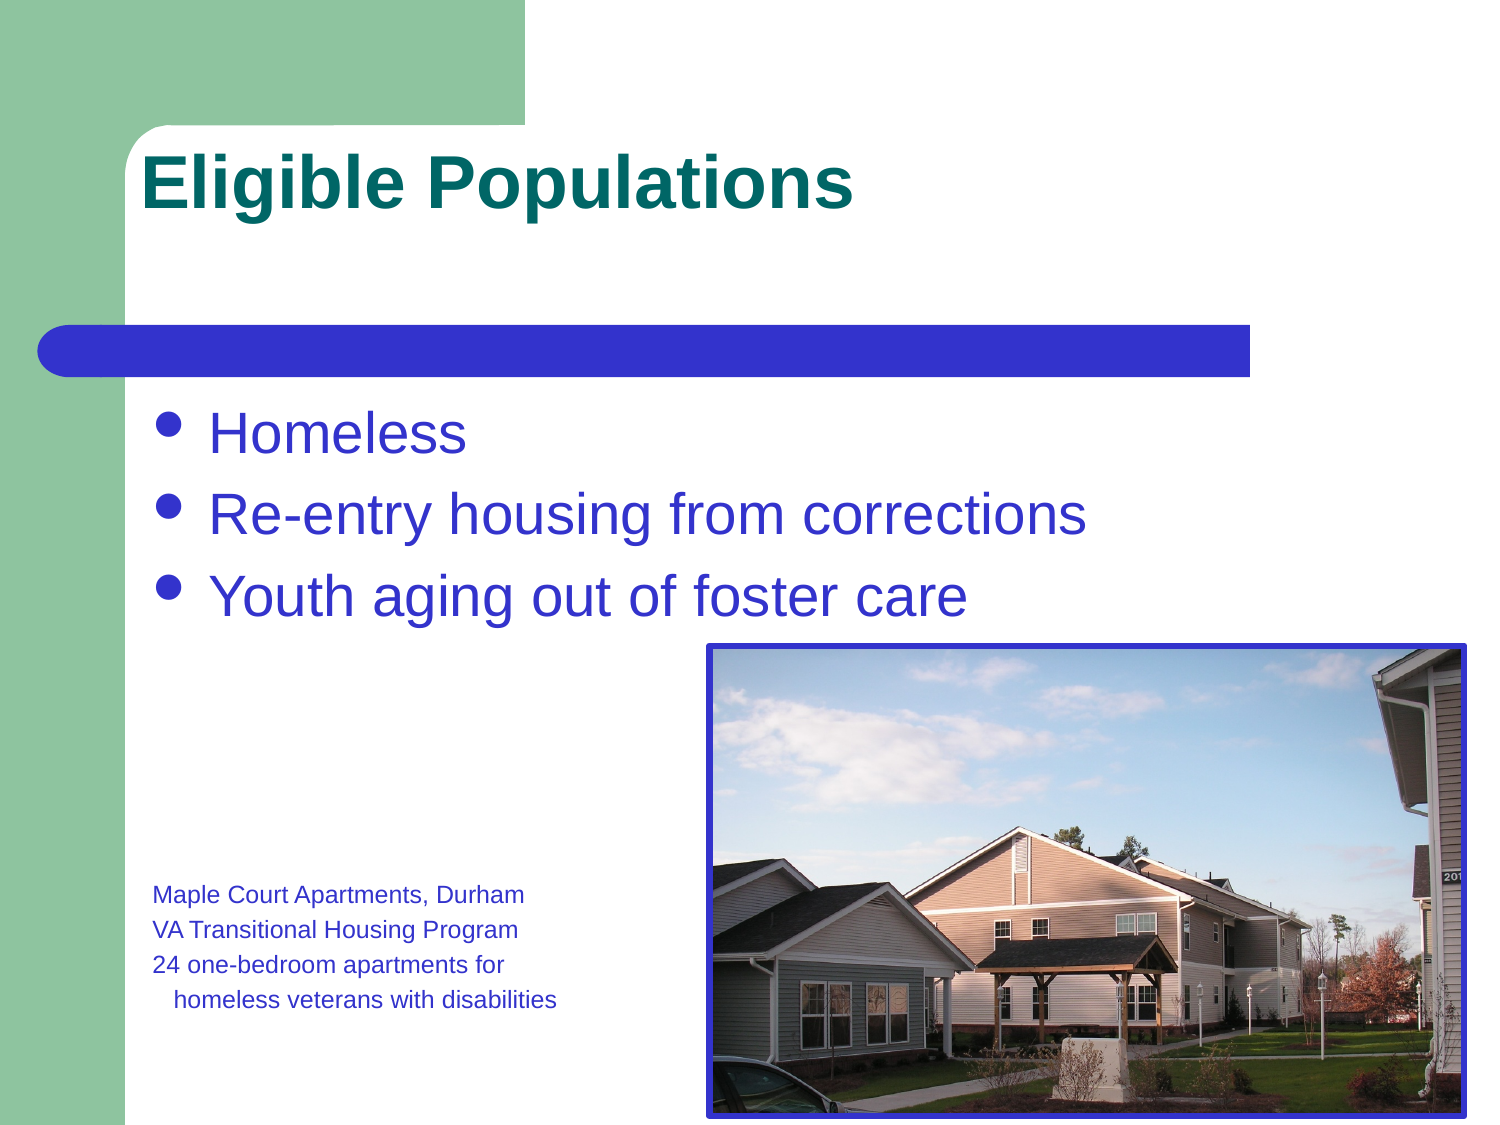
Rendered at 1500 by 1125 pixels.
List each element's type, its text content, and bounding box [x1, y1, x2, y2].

picture [712, 648, 1462, 1114]
list Homeless Re-entry housing from corrections Youth aging out of foster care Maple Court Apartments, Durham VA Transitional Housing Program 24 one-bedroom apartments for homeless veterans with disabilities [137, 387, 1401, 1038]
title Eligible Populations [124, 124, 1426, 313]
